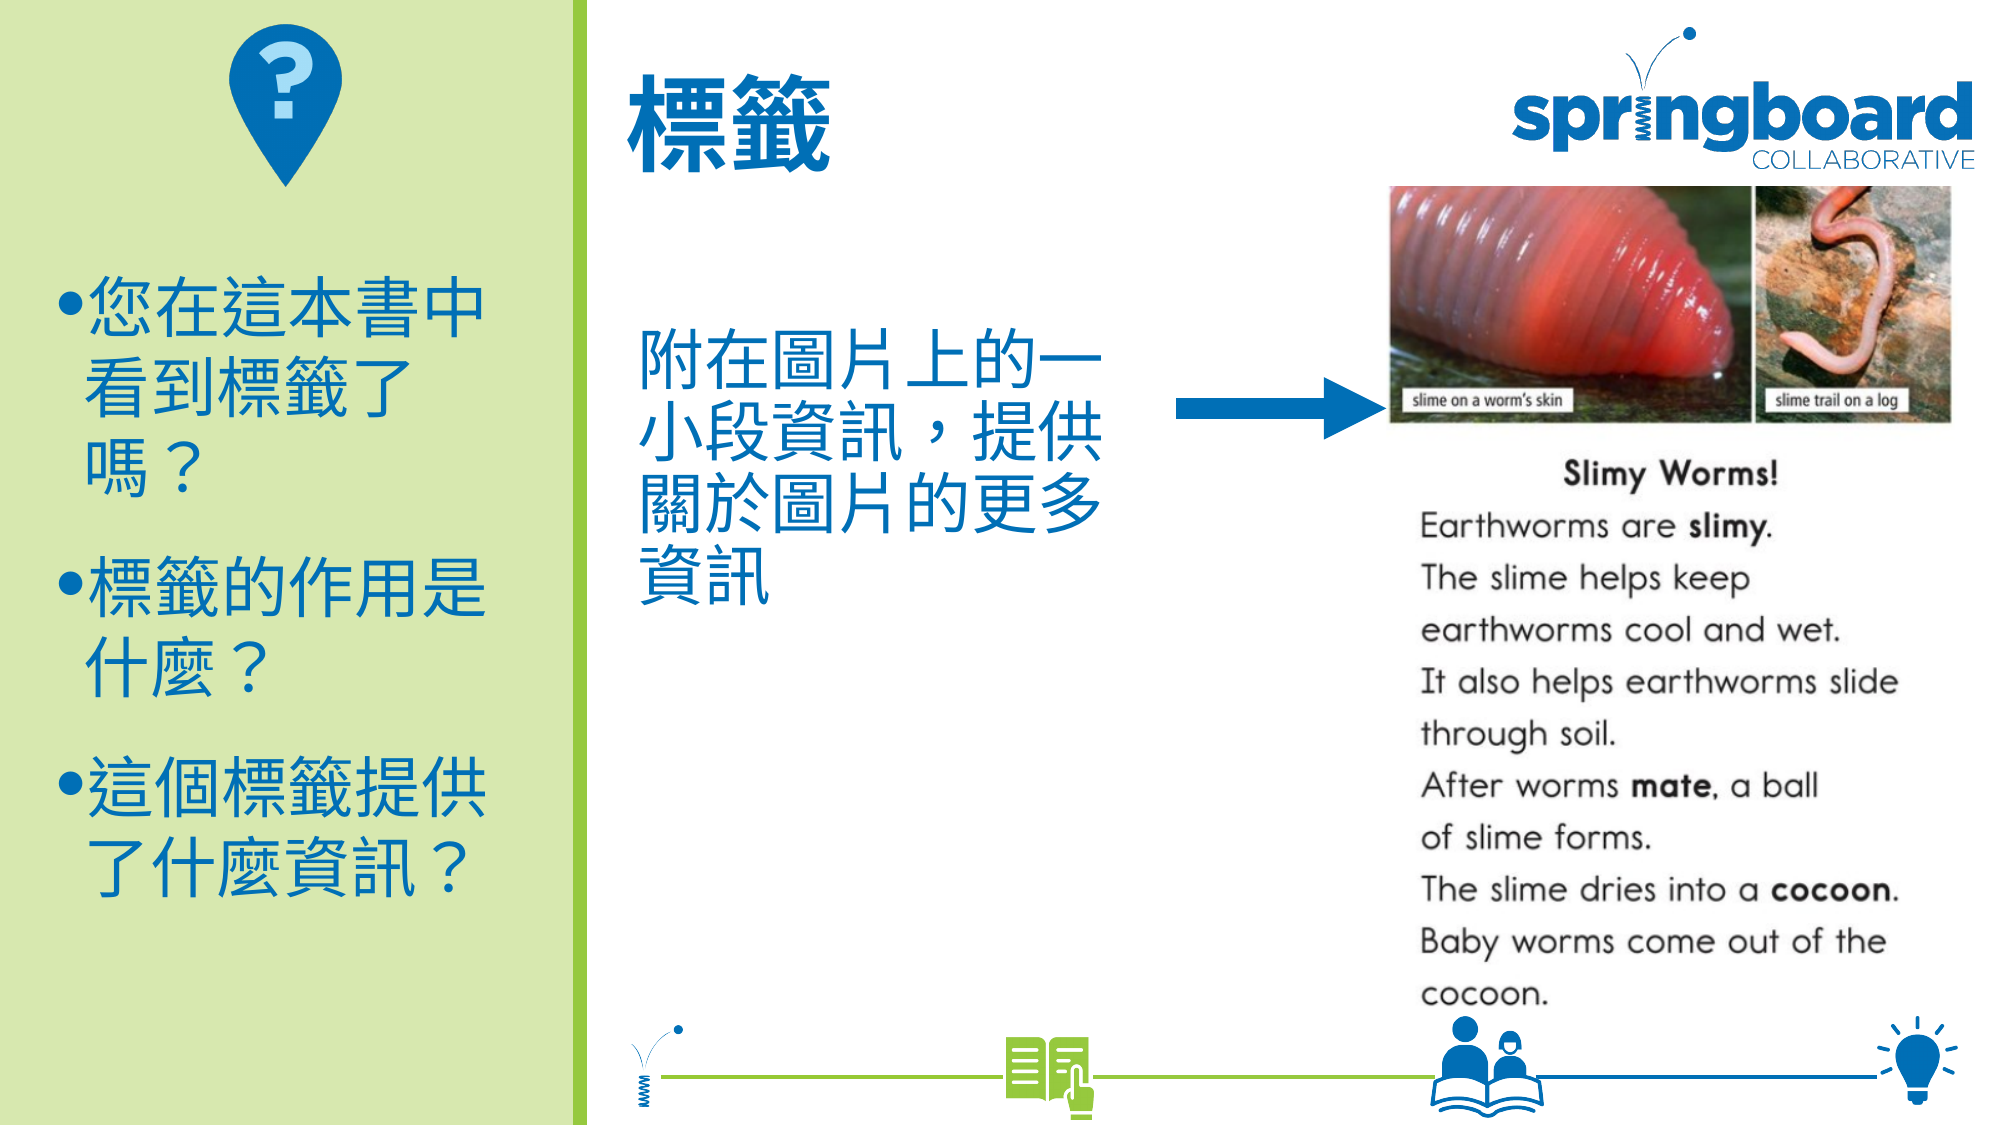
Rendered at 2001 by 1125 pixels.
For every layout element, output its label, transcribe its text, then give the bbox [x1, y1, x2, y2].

picture [1513, 27, 1975, 169]
picture [1877, 1016, 1958, 1105]
list 您在這本書中看到標籤了嗎？ 標籤的作用是什麼？ 這個標籤提供了什麼資訊？ [39, 258, 532, 953]
picture [1006, 1037, 1094, 1120]
title 標籤 [580, 0, 1513, 259]
list 附在圖片上的一小段資訊，提供關於圖片的更多資訊 [622, 319, 1177, 881]
picture [631, 1025, 683, 1107]
picture [229, 21, 342, 187]
picture [1386, 185, 1958, 1014]
picture [1430, 1016, 1544, 1118]
